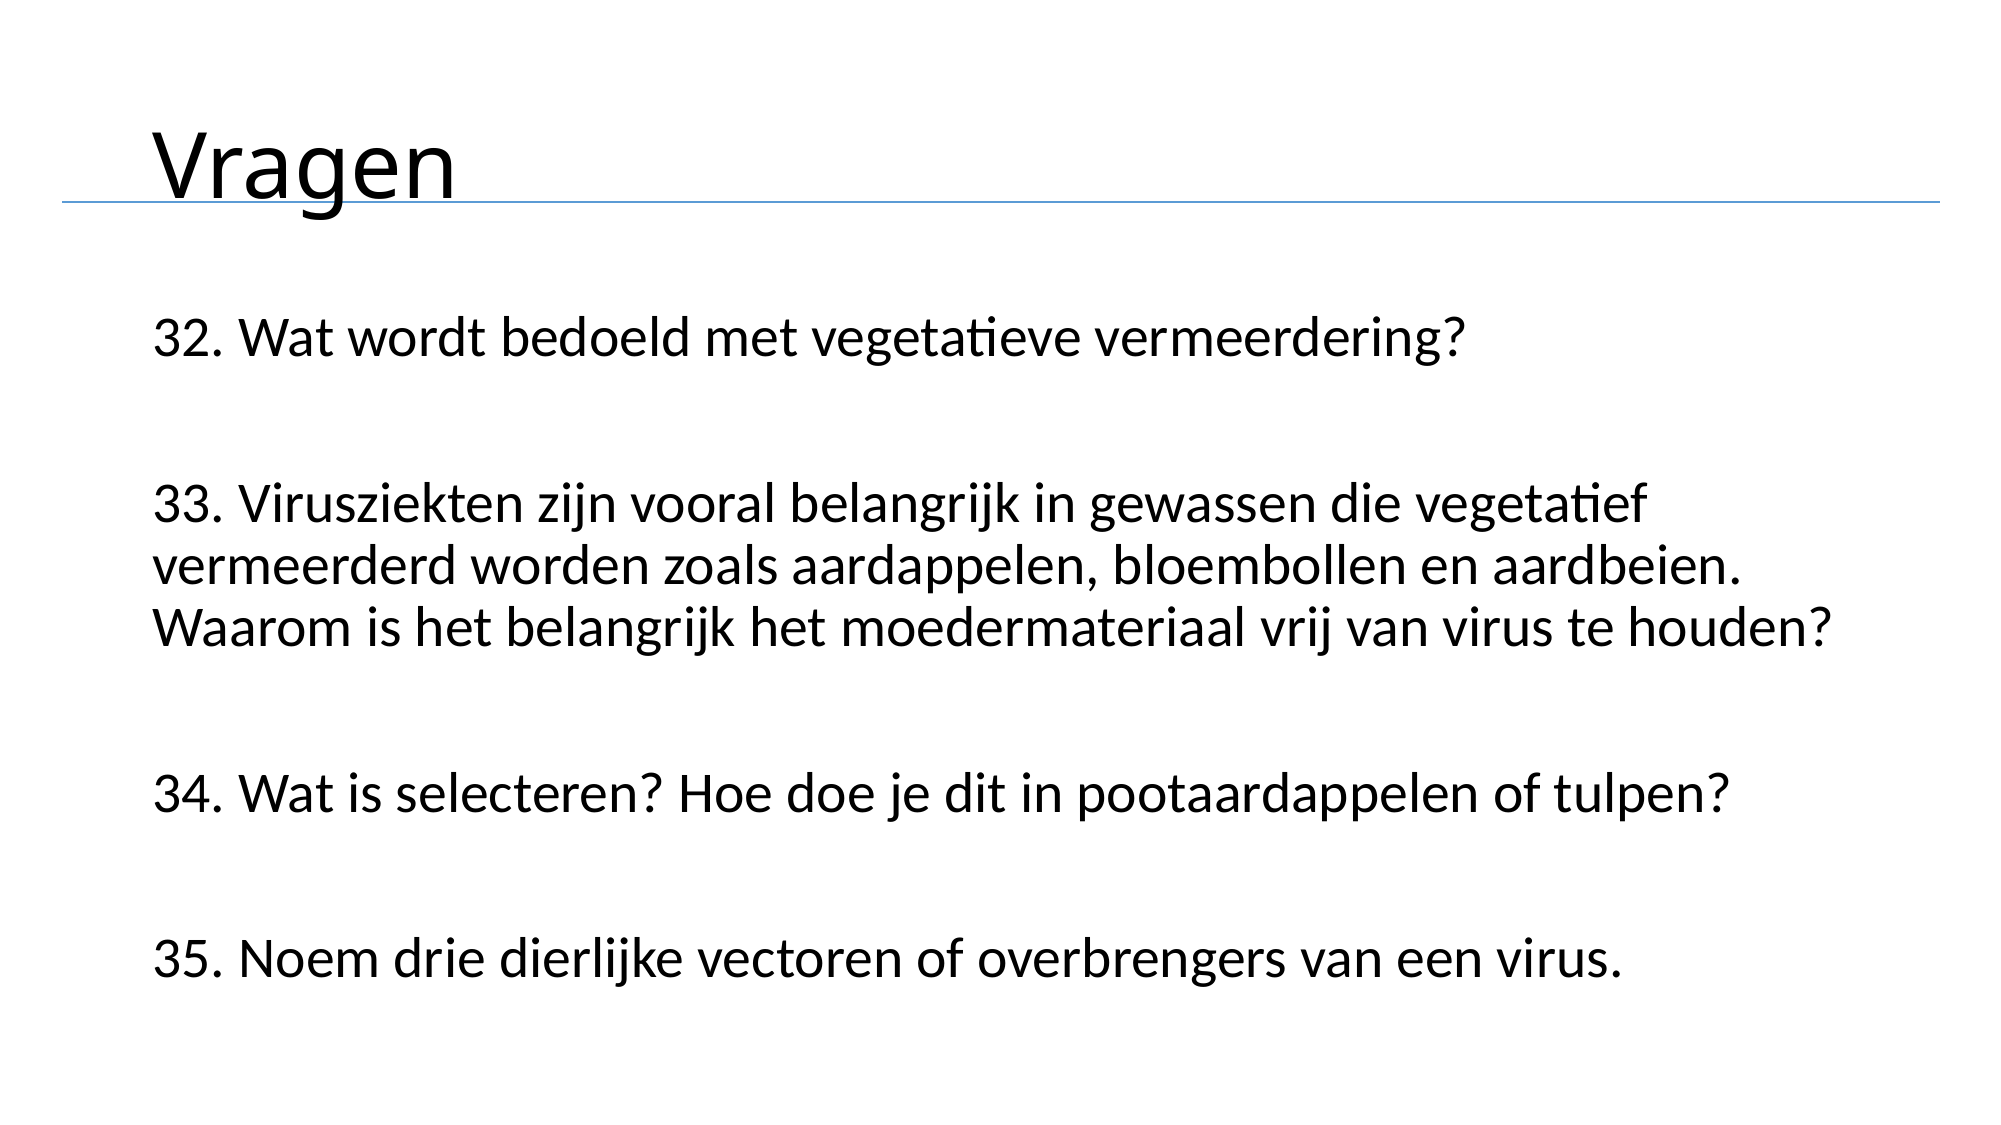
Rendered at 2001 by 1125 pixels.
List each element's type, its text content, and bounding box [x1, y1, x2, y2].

title Vragen [137, 59, 1863, 278]
list 32. Wat wordt bedoeld met vegetatieve vermeerdering? 33. Virusziekten zijn vooral belangrijk in gewassen die vegetatief vermeerderd worden zoals aardappelen, bloembollen en aardbeien. Waarom is het belangrijk het moedermateriaal vrij van virus te houden? 34. Wat is selecteren? Hoe doe je dit in pootaardappelen of tulpen? 35. Noem drie dierlijke vectoren of overbrengers van een virus. [137, 299, 1863, 1014]
